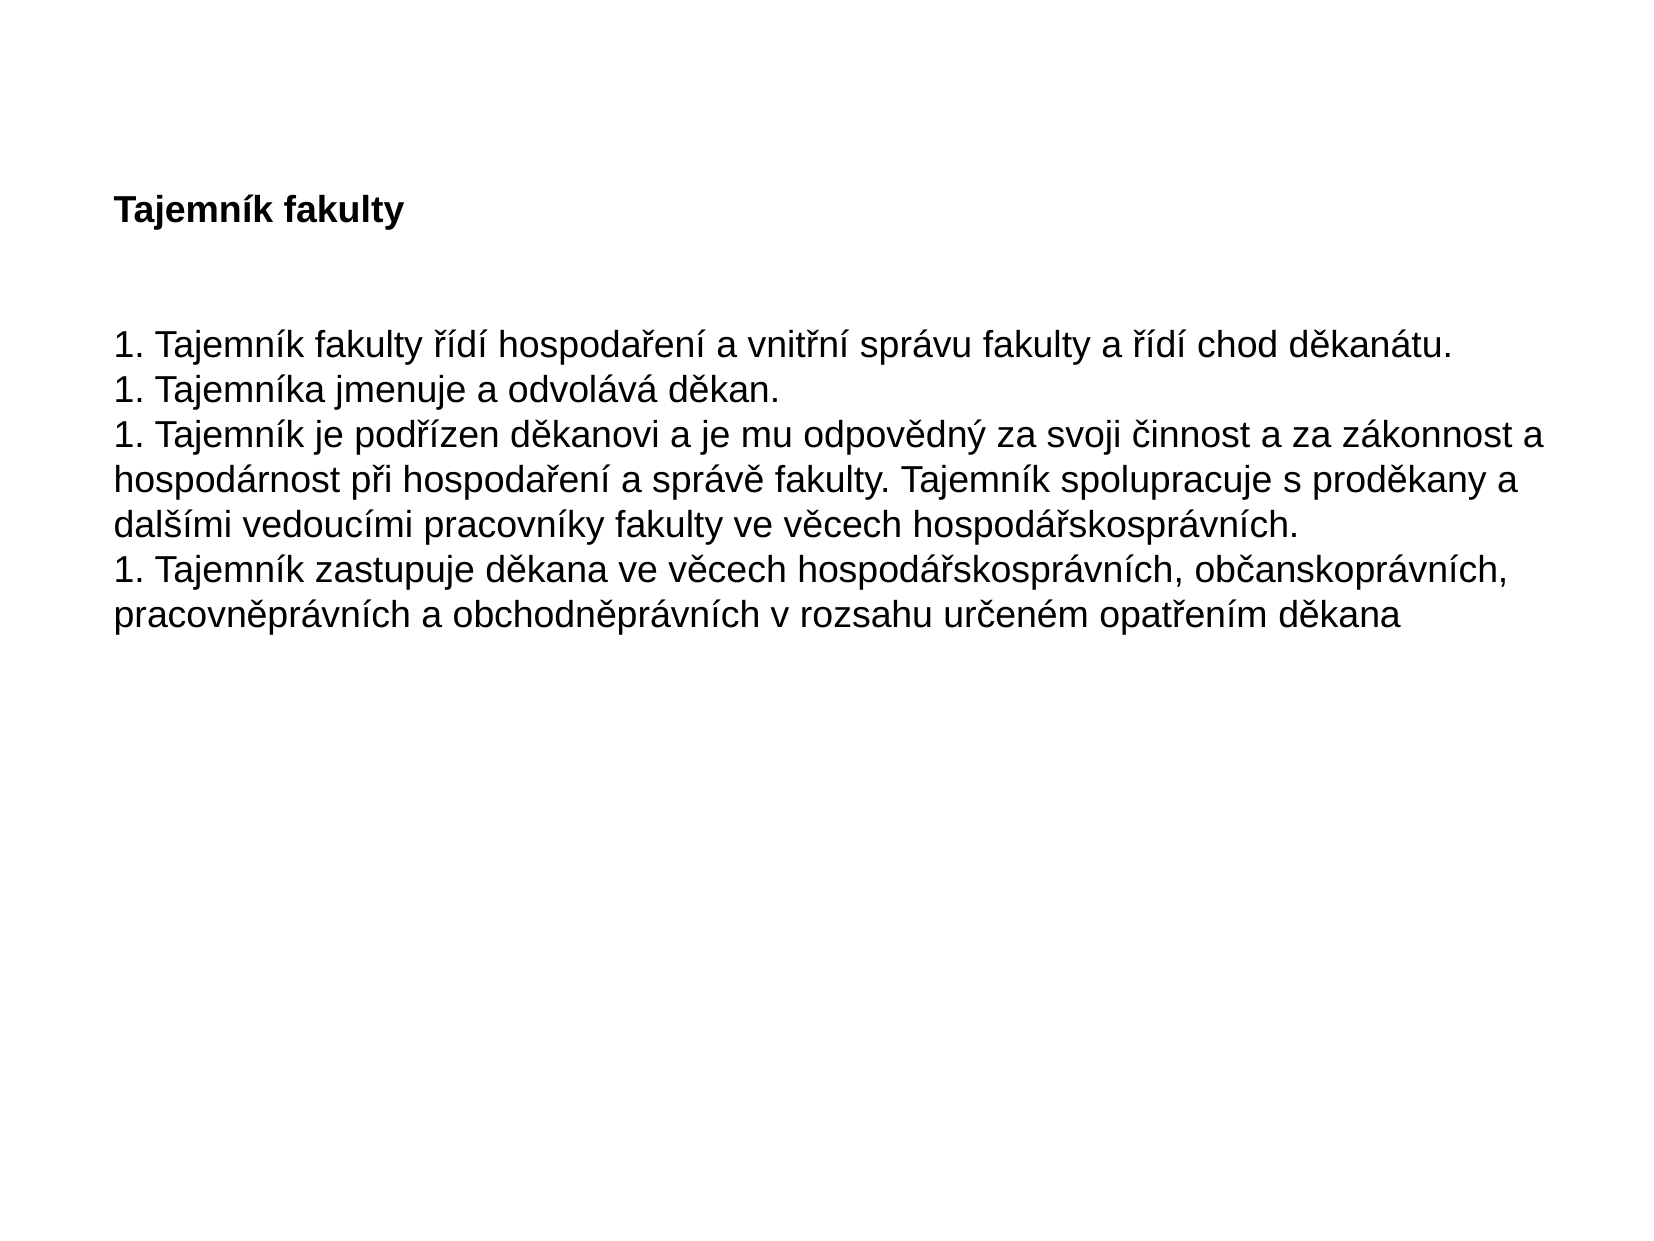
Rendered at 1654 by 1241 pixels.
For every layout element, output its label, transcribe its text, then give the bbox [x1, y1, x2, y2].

text_box Tajemník fakulty 1. Tajemník fakulty řídí hospodaření a vnitřní správu fakulty a řídí chod děkanátu. 1. Tajemníka jmenuje a odvolává děkan. 1. Tajemník je podřízen děkanovi a je mu odpovědný za svoji činnost a za zákonnost a hospodárnost při hospodaření a správě fakulty. Tajemník spolupracuje s proděkany a dalšími vedoucími pracovníky fakulty ve věcech hospodářskosprávních. 1. Tajemník zastupuje děkana ve věcech hospodářskosprávních, občanskoprávních, pracovněprávních a obchodněprávních v rozsahu určeném opatřením děkana [98, 177, 1559, 981]
